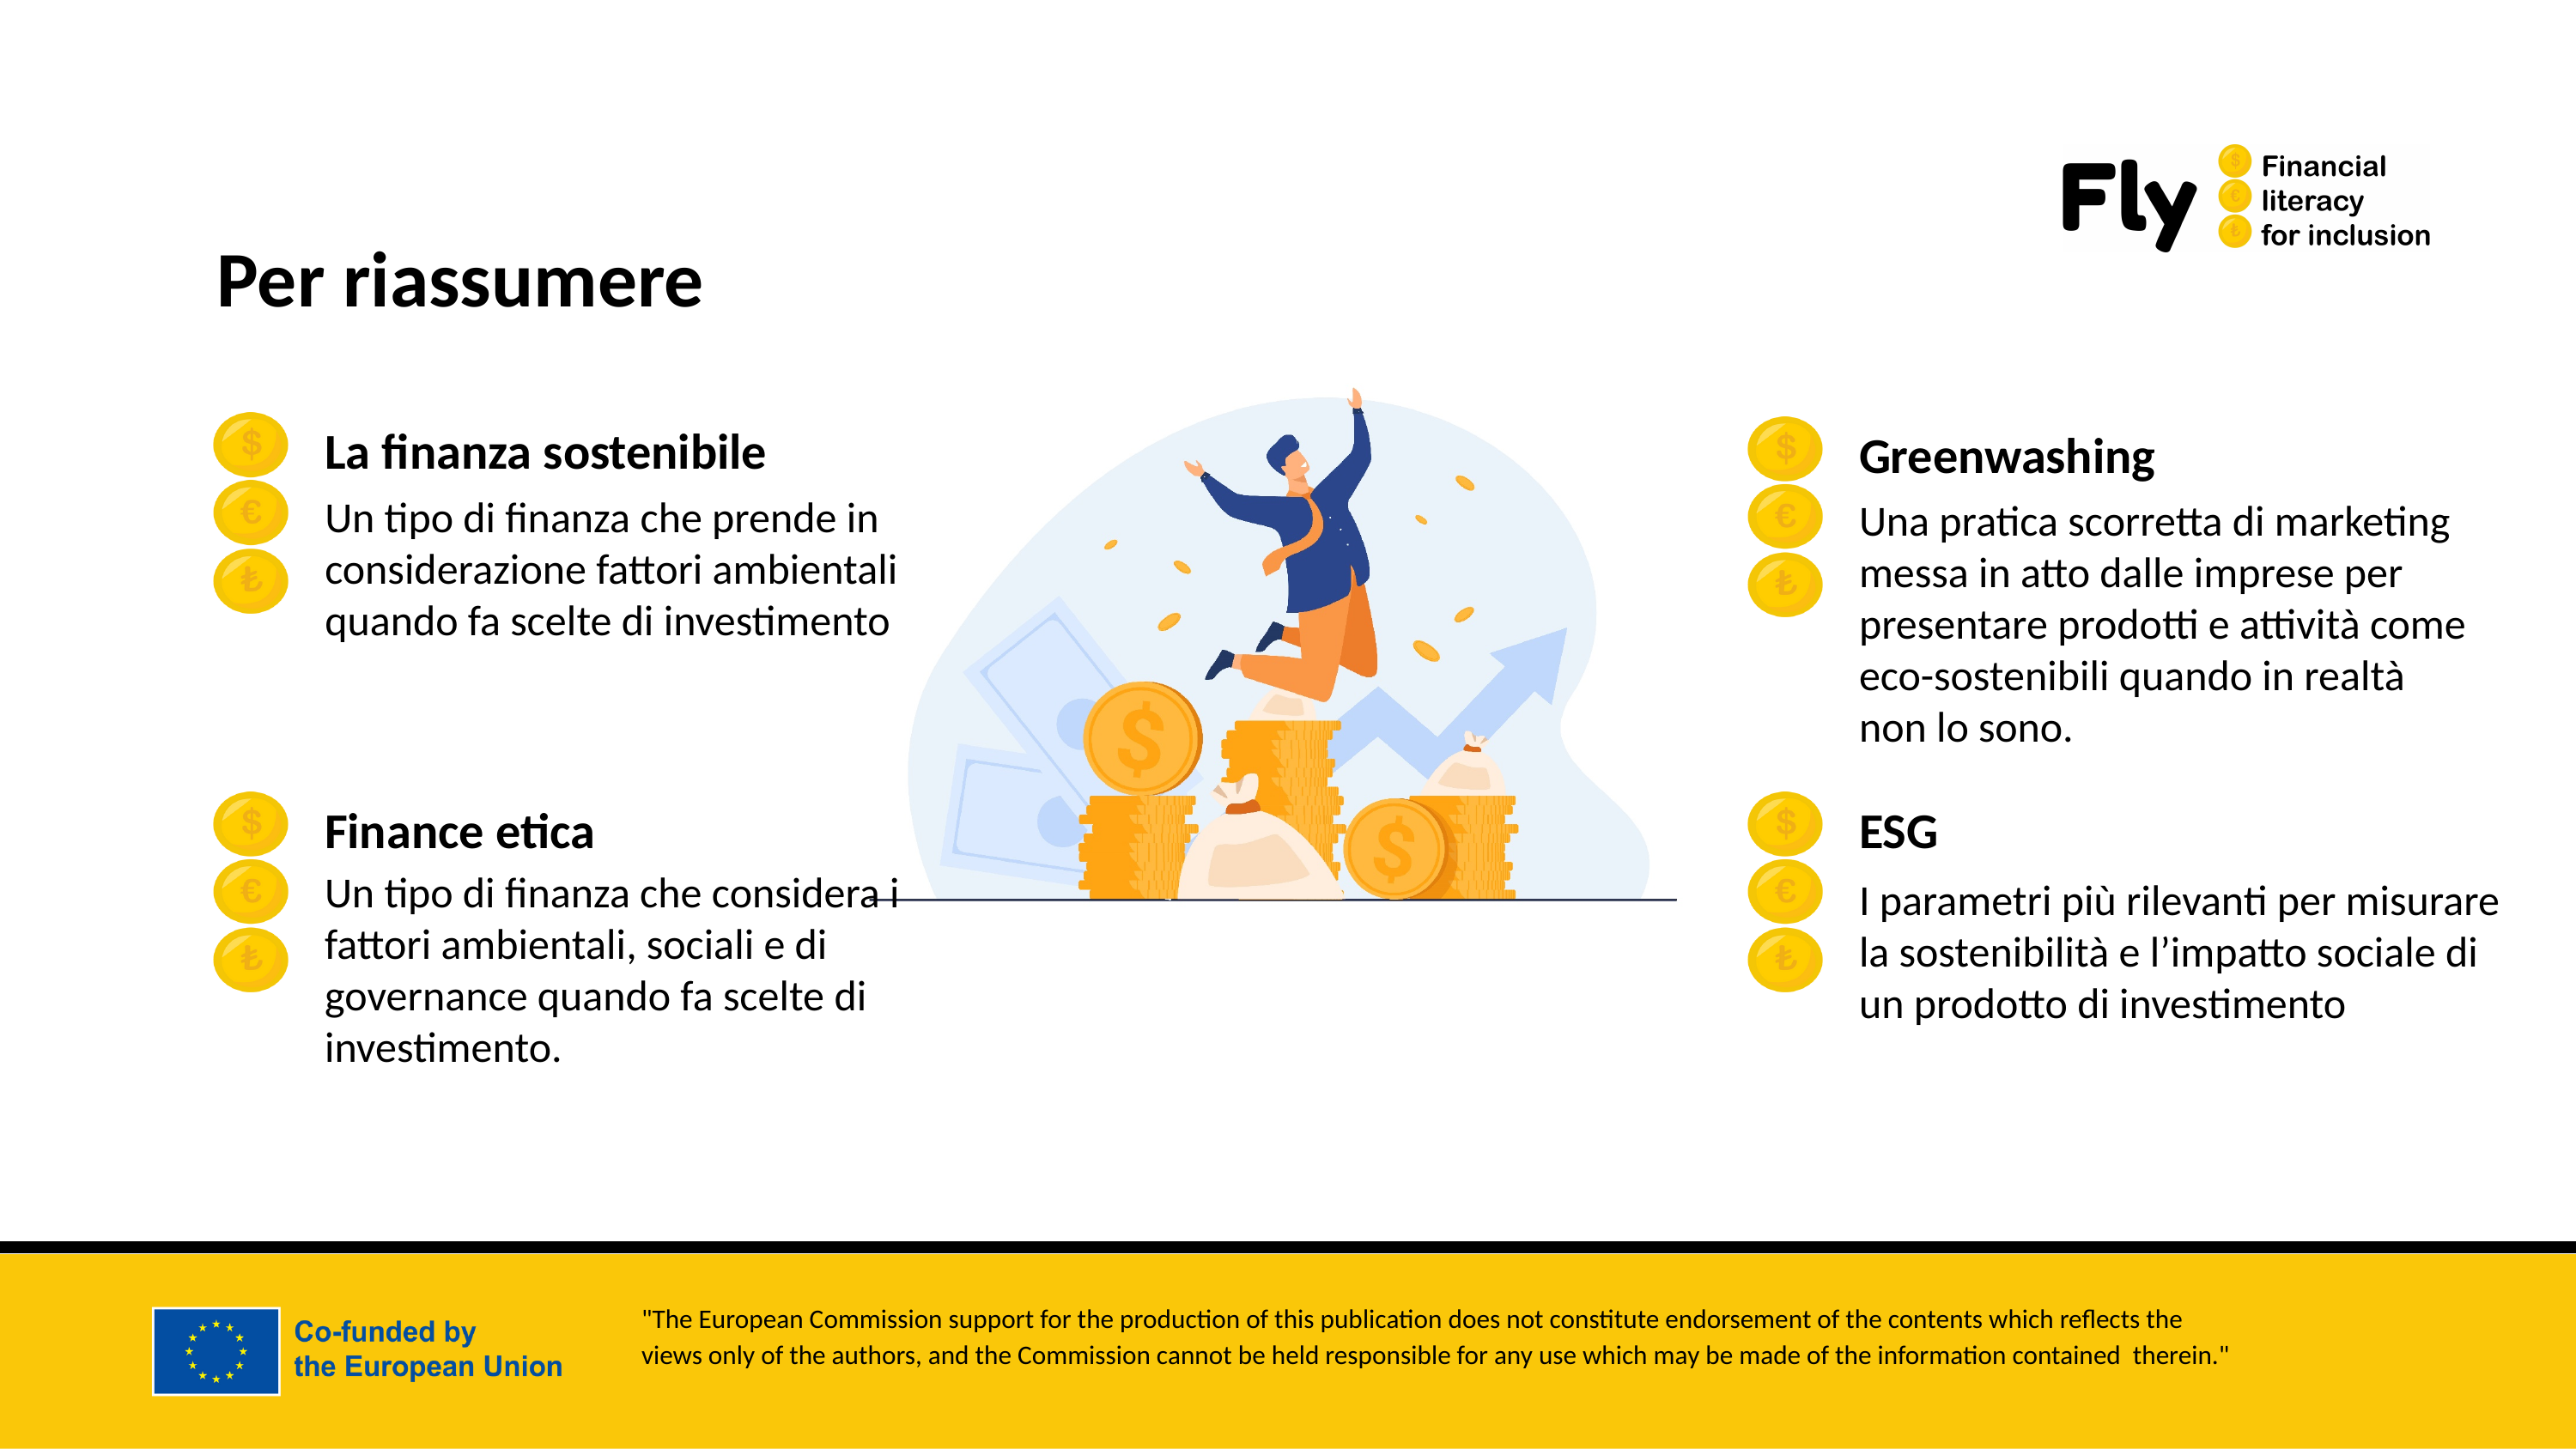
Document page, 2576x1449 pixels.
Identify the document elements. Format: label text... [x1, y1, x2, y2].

picture [202, 791, 293, 1002]
text_box Un tipo di finanza che prende in considerazione fattori ambientali quando fa scelte di investimento [312, 482, 854, 702]
text_box Un tipo di finanza che considera i fattori ambientali, sociali e di governance quando fa scelte di investimento. [312, 858, 999, 1129]
text_box La finanza sostenibile [312, 412, 817, 482]
text_box Una pratica scorretta di marketing messa in atto dalle imprese per presentare prodotti e attività come eco-sostenibili quando in realtà non lo sono. [1845, 487, 2489, 757]
text_box ESG [1845, 791, 2233, 865]
picture [1736, 415, 1827, 627]
picture [2063, 144, 2430, 252]
picture [1736, 791, 1827, 1002]
picture [858, 383, 1696, 912]
text_box Finance etica [312, 791, 699, 858]
picture [149, 1304, 593, 1399]
picture [202, 412, 293, 622]
text_box I parametri più rilevanti per misurare la sostenibilità e l’impatto sociale di un prodotto di investimento [1845, 866, 2533, 1086]
text_box Per riassumere [204, 221, 774, 329]
text_box Greenwashing [1845, 416, 2233, 487]
